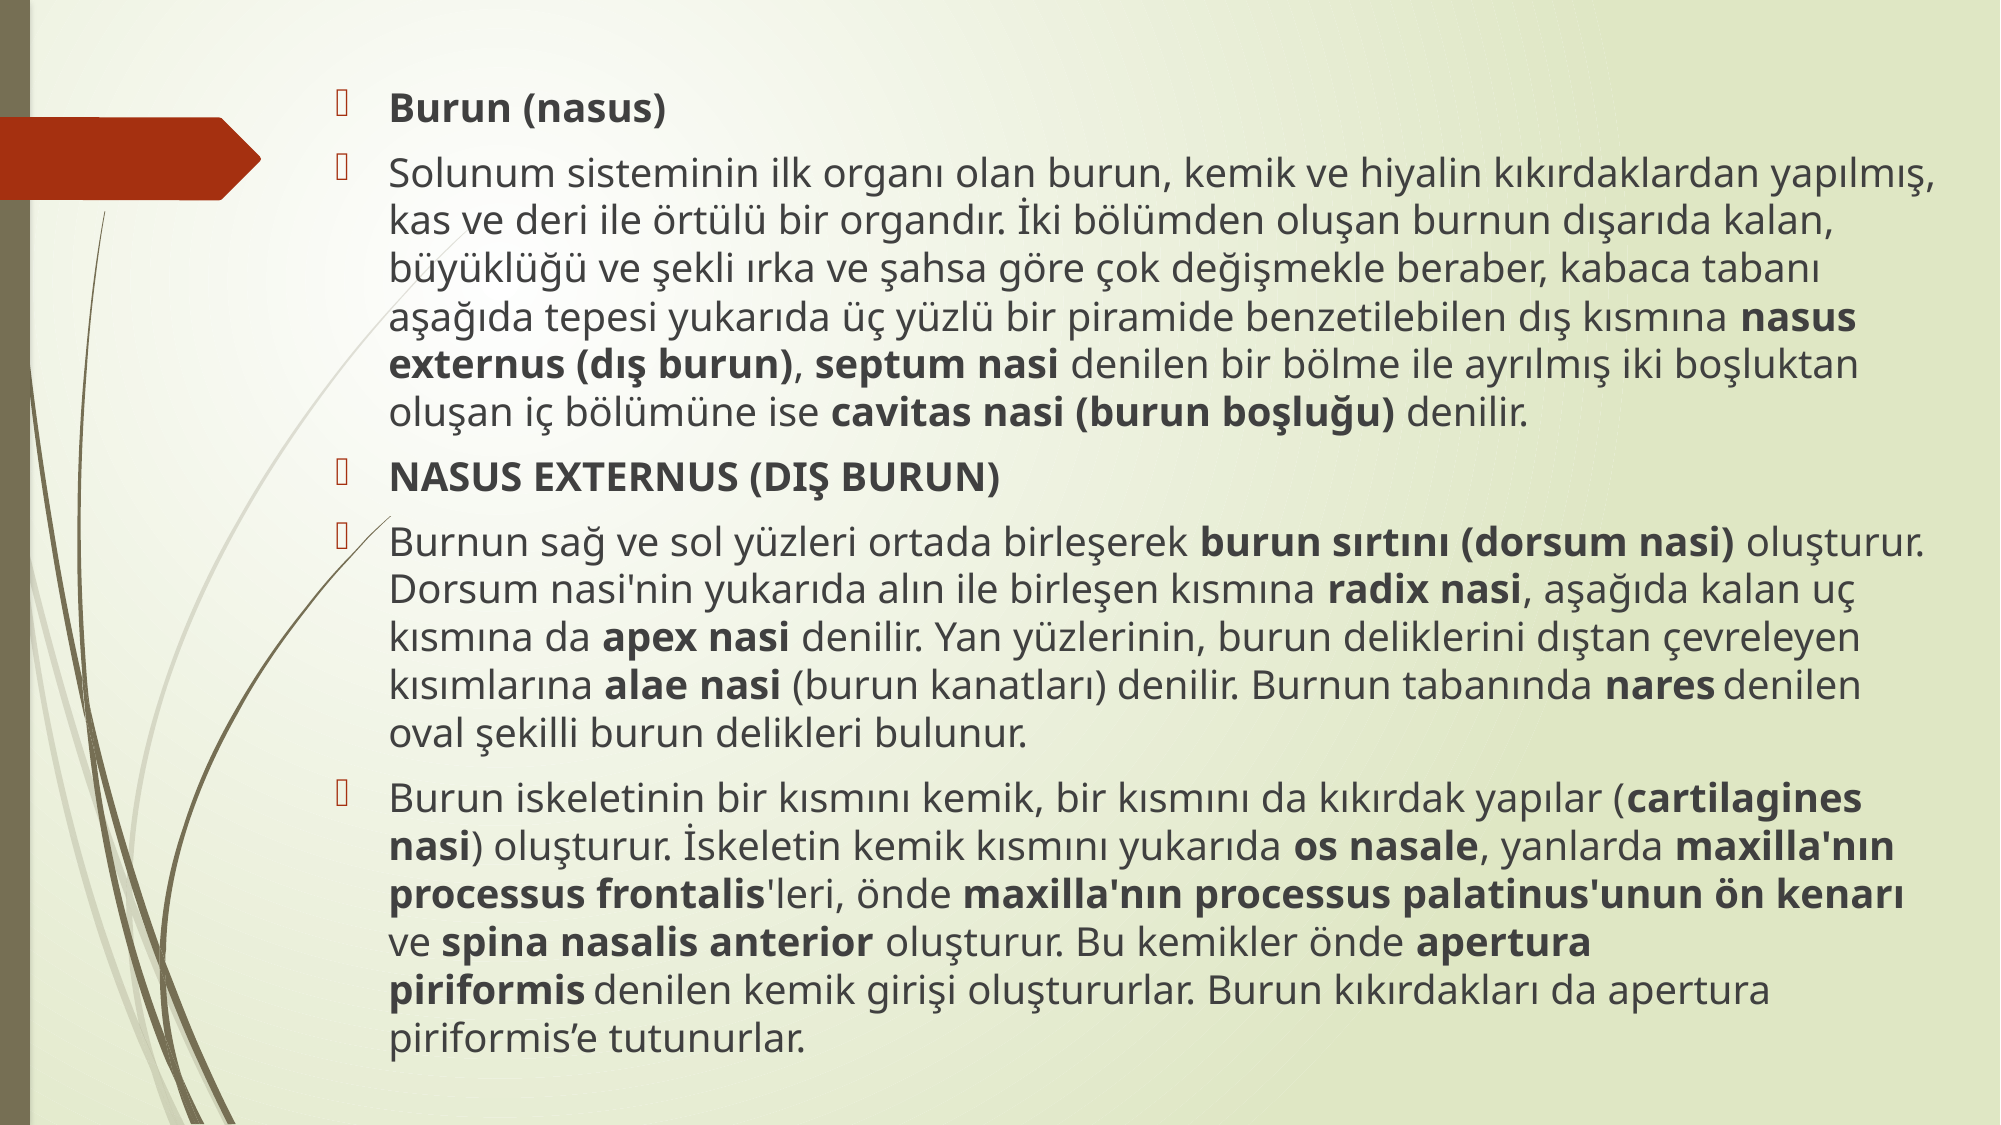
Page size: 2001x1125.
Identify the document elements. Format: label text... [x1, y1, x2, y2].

list Burun (nasus) Solunum sisteminin ilk organı olan burun, kemik ve hiyalin kıkırdaklardan yapılmış, kas ve deri ile örtülü bir organdır. İki bölümden oluşan burnun dışarıda kalan, büyüklüğü ve şekli ırka ve şahsa göre çok değişmekle beraber, kabaca tabanı aşağıda tepesi yukarıda üç yüzlü bir piramide benzetilebilen dış kısmına nasus externus (dış burun), septum nasi denilen bir bölme ile ayrılmış iki boşluktan oluşan iç bölümüne ise cavitas nasi (burun boşluğu) denilir. NASUS EXTERNUS (DIŞ BURUN) Burnun sağ ve sol yüzleri ortada birleşerek burun sırtını (dorsum nasi) oluşturur. Dorsum nasi'nin yukarıda alın ile birleşen kısmına radix nasi, aşağıda kalan uç kısmına da apex nasi denilir. Yan yüzlerinin, burun deliklerini dıştan çevreleyen kısımlarına alae nasi (burun kanatları) denilir. Burnun tabanında nares denilen oval şekilli burun delikleri bulunur. Burun iskeletinin bir kısmını kemik, bir kısmını da kıkırdak yapılar (cartilagines nasi) oluşturur. İskeletin kemik kısmını yukarıda os nasale, yanlarda maxilla'nın processus frontalis'leri, önde maxilla'nın processus palatinus'unun ön kenarı ve spina nasalis anterior oluşturur. Bu kemikler önde apertura piriformis denilen kemik girişi oluştururlar. Burun kıkırdakları da apertura piriformis’e tutunurlar. [320, 75, 1961, 1081]
